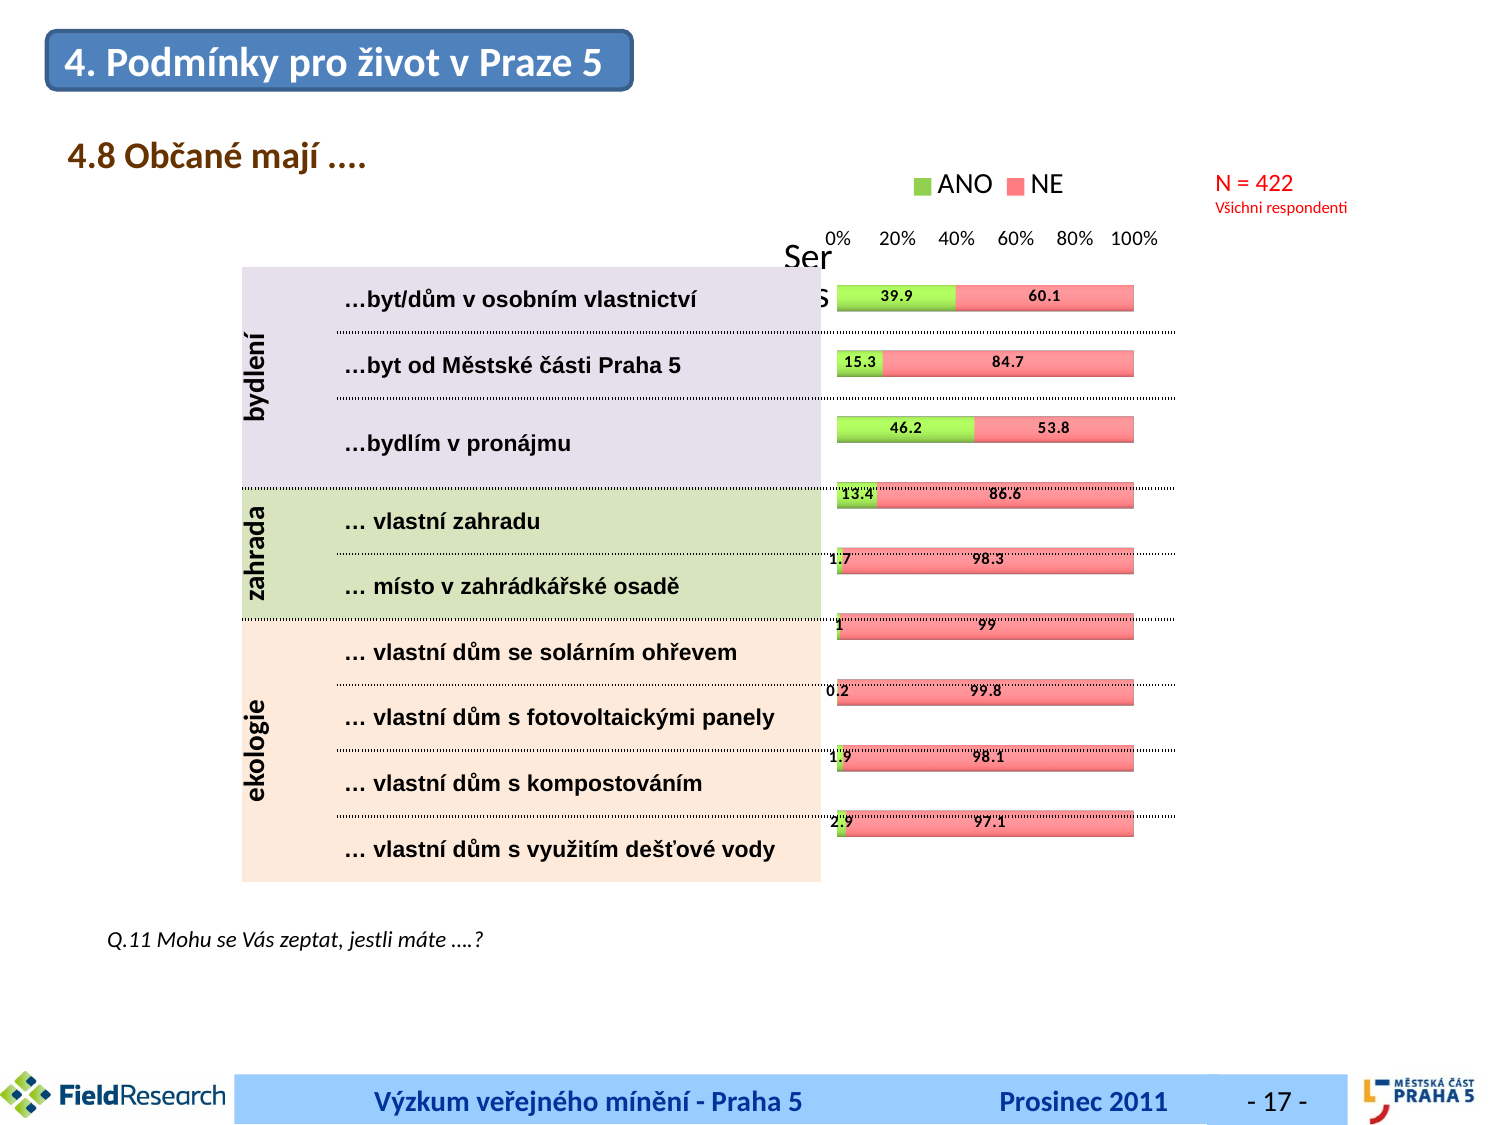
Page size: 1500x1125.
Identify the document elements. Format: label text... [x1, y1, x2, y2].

table_cell ekologie [242, 619, 337, 882]
picture [0, 1071, 225, 1118]
text_box Q.11 Mohu se Vás zeptat, jestli máte ….? [92, 916, 1041, 960]
text_box 4.8 Občané mají .... [53, 123, 1214, 184]
table_cell zahrada [242, 488, 337, 619]
text_box N = 422 Všichni respondenti [1209, 160, 1412, 223]
table_cell … místo v zahrádkářské osadě [337, 554, 776, 619]
chart [781, 153, 1187, 894]
table_cell … vlastní dům s využitím dešťové vody [337, 816, 776, 882]
table_cell … vlastní dům s kompostováním [337, 751, 776, 816]
table_header …byt/dům v osobním vlastnictví [337, 267, 776, 333]
picture [1353, 1071, 1488, 1125]
table_cell … vlastní dům s fotovoltaickými panely [337, 685, 776, 751]
table_cell … vlastní dům se solárním ohřevem [337, 619, 776, 685]
table_cell …bydlím v pronájmu [337, 398, 776, 488]
text_box 4. Podmínky pro život v Praze 5 [44, 28, 634, 92]
table_cell … vlastní zahradu [337, 488, 776, 554]
table_header bydlení [242, 267, 337, 488]
table_cell …byt od Městské části Praha 5 [337, 333, 776, 398]
